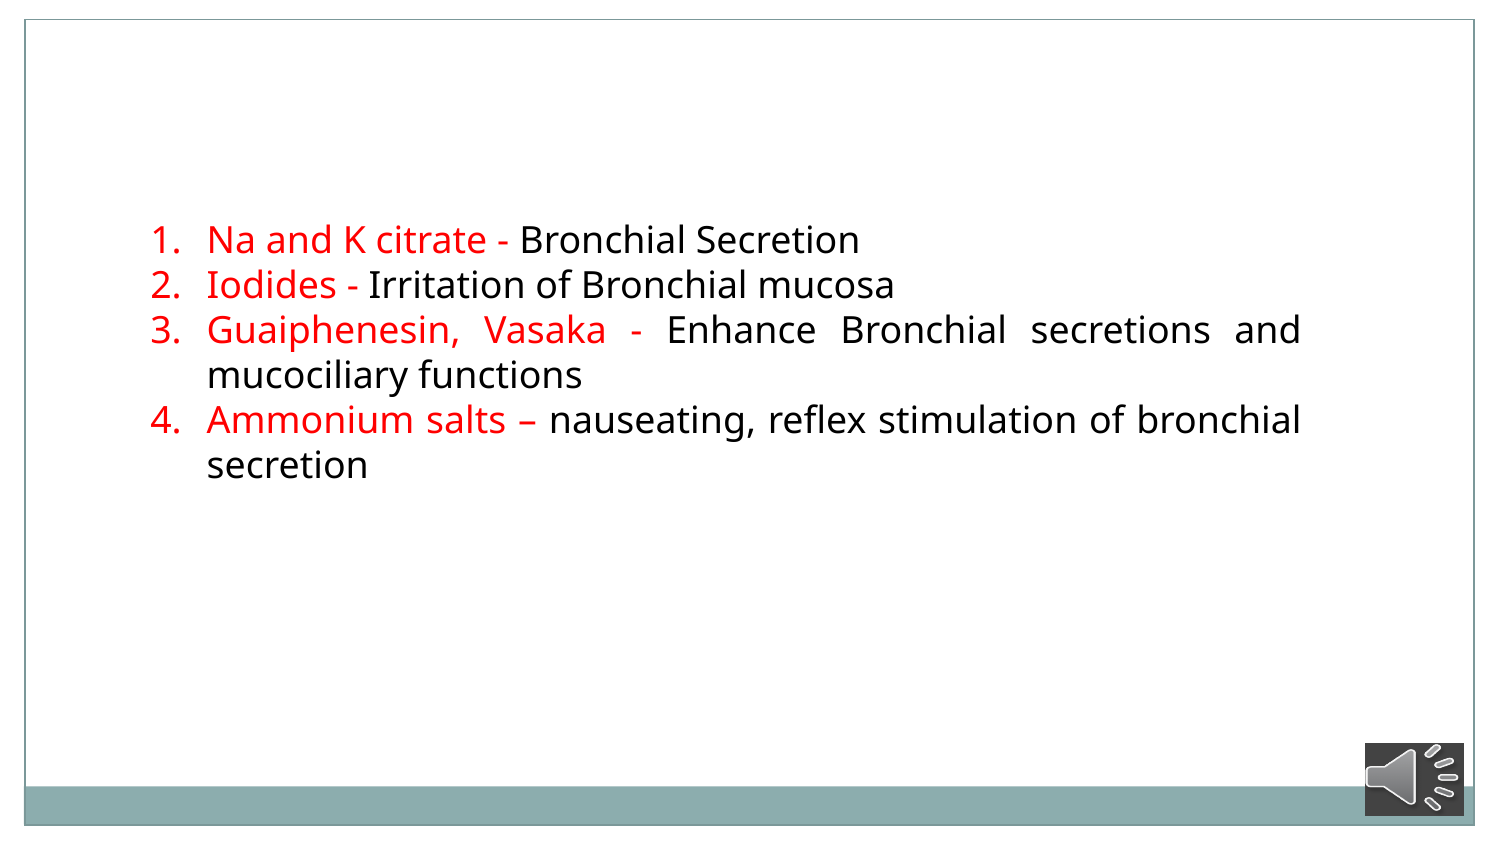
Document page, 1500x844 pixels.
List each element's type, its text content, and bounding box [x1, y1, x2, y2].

picture [1364, 741, 1465, 818]
text_box Na and K citrate - Bronchial Secretion Iodides - Irritation of Bronchial mucosa Guaiphenesin, Vasaka - Enhance Bronchial secretions and mucociliary functions Ammonium salts – nauseating, reflex stimulation of bronchial secretion [135, 209, 1317, 494]
